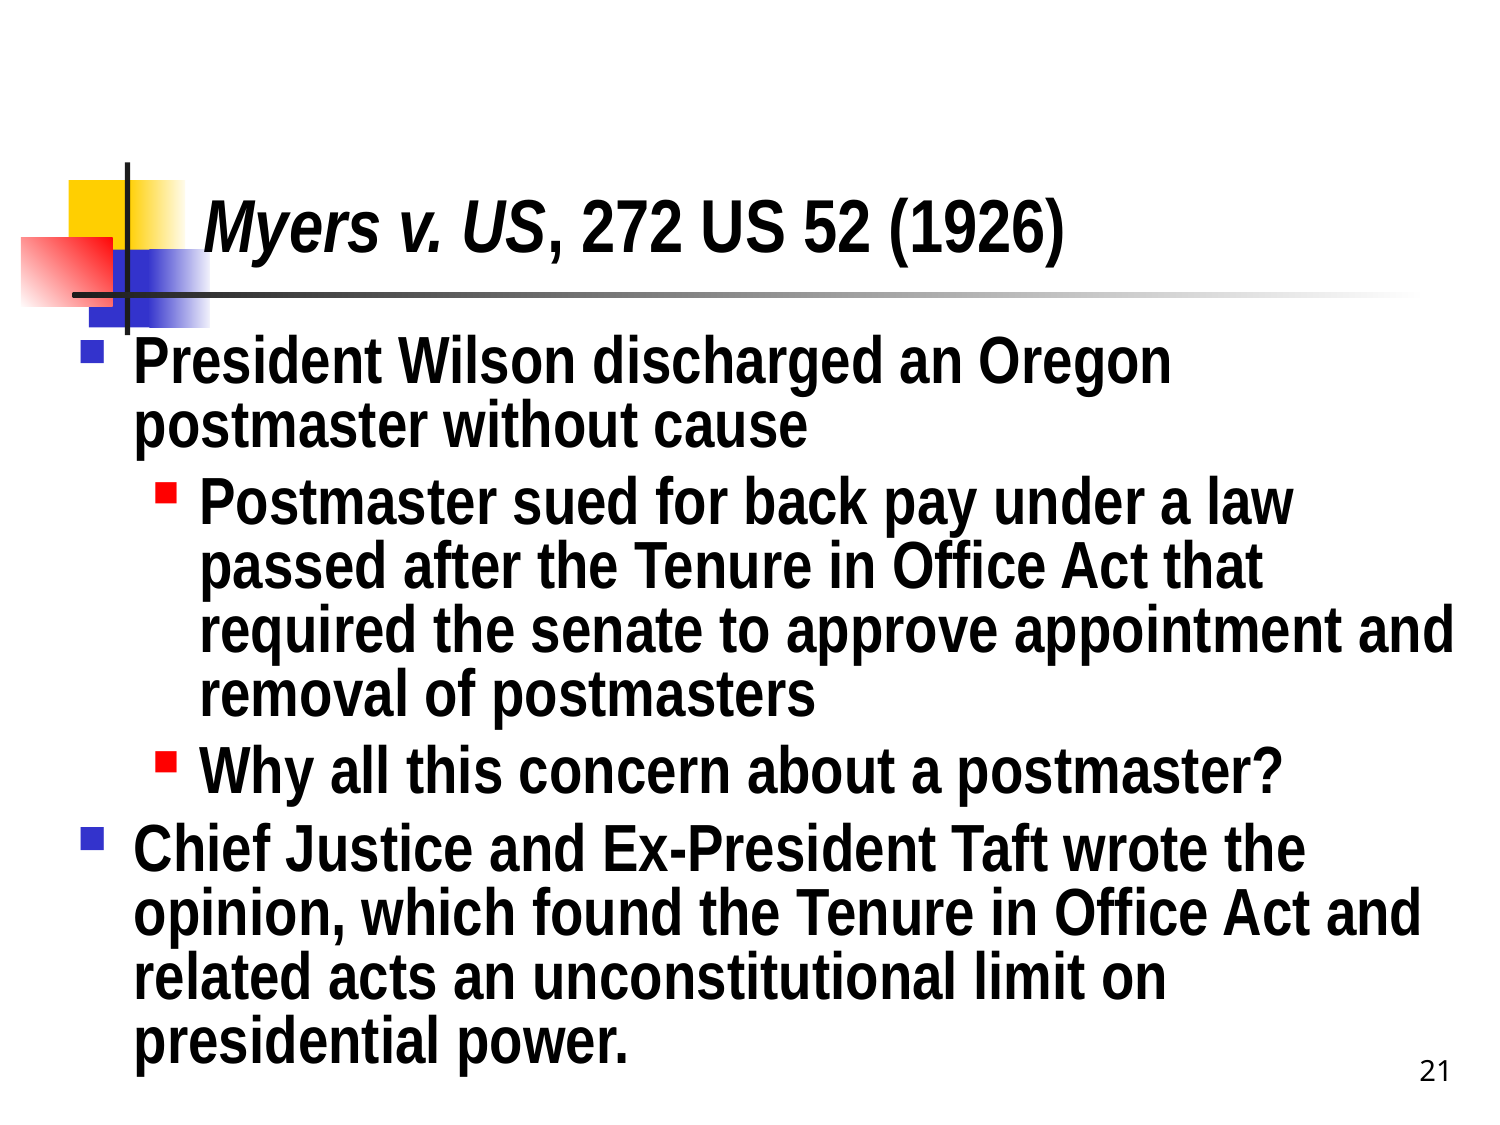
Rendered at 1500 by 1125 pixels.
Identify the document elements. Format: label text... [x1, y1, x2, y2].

title Myers v. US, 272 US 52 (1926) [188, 35, 1468, 275]
list President Wilson discharged an Oregon postmaster without cause Postmaster sued for back pay under a law passed after the Tenure in Office Act that required the senate to approve appointment and removal of postmasters Why all this concern about a postmaster? Chief Justice and Ex-President Taft wrote the opinion, which found the Tenure in Office Act and related acts an unconstitutional limit on presidential power. [62, 324, 1500, 1125]
